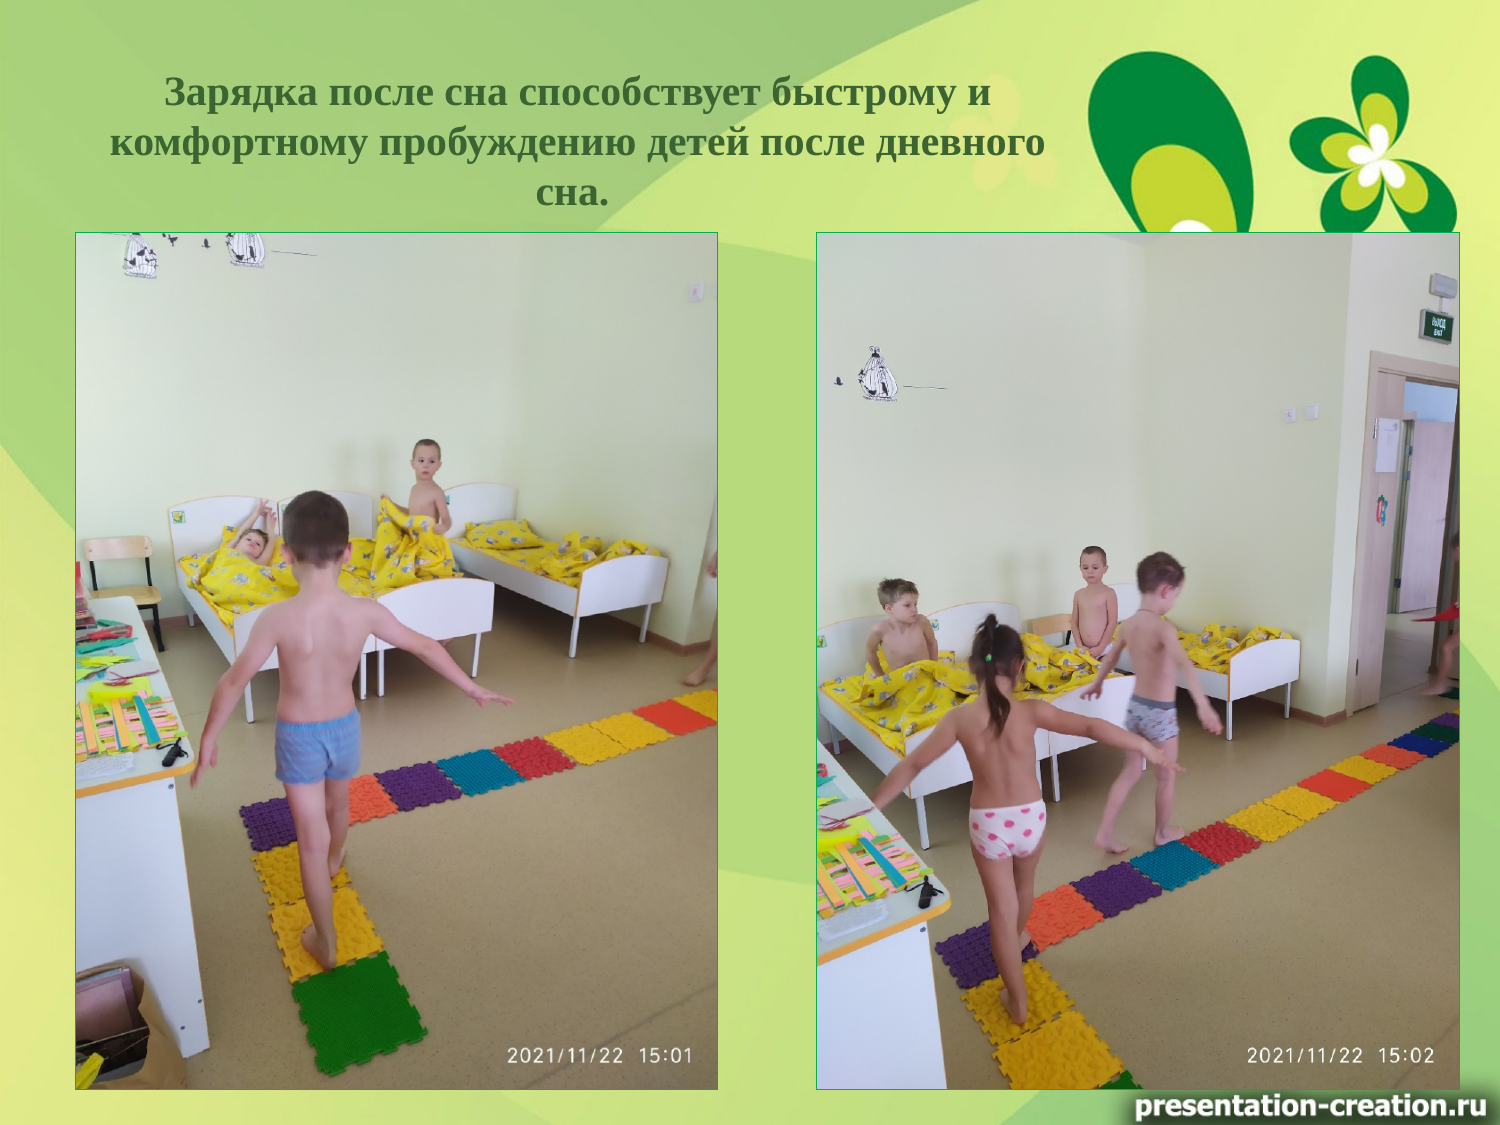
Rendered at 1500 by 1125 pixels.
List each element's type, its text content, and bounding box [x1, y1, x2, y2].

title Зарядка после сна способствует быстрому и комфортному пробуждению детей после дневного сна. [75, 45, 1081, 233]
picture [0, 0, 1500, 1125]
